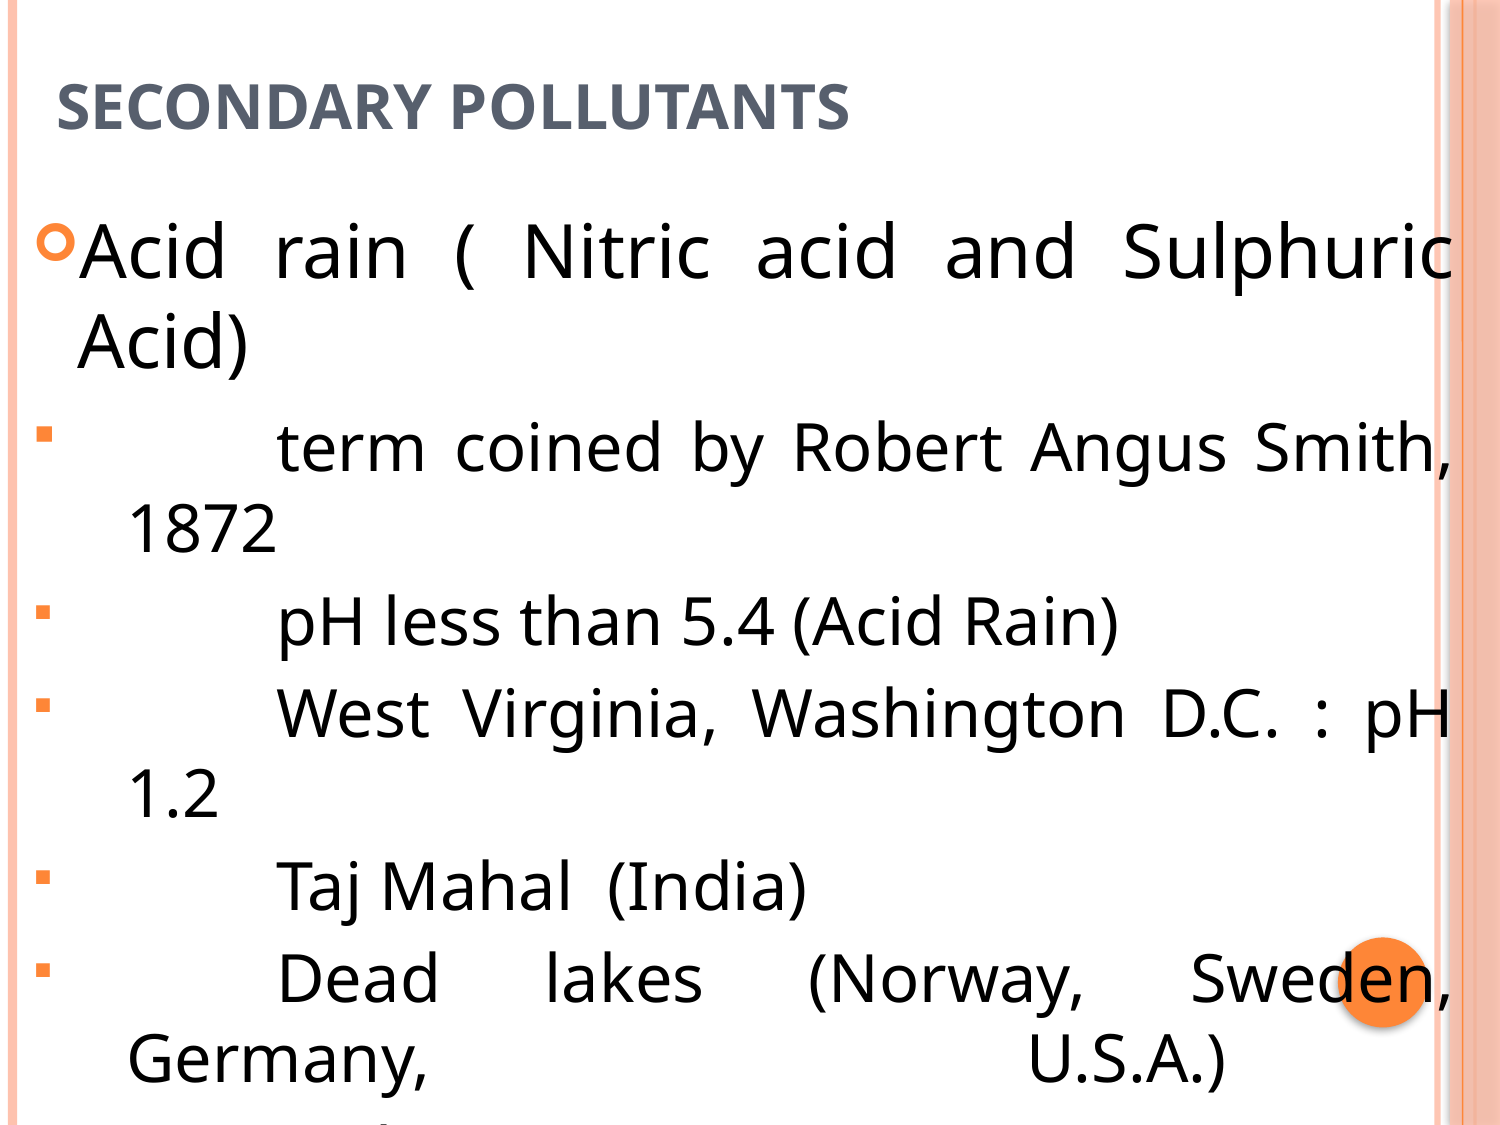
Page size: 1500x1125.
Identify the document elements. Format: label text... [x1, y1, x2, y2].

title Secondary Pollutants [41, 42, 1476, 149]
list Acid rain ( Nitric acid and Sulphuric Acid) term coined by Robert Angus Smith, 1872 pH less than 5.4 (Acid Rain) West Virginia, Washington D.C. : pH 1.2 Taj Mahal (India) Dead lakes (Norway, Sweden, Germany, U.S.A.) Stone leprosy [17, 196, 1471, 1083]
